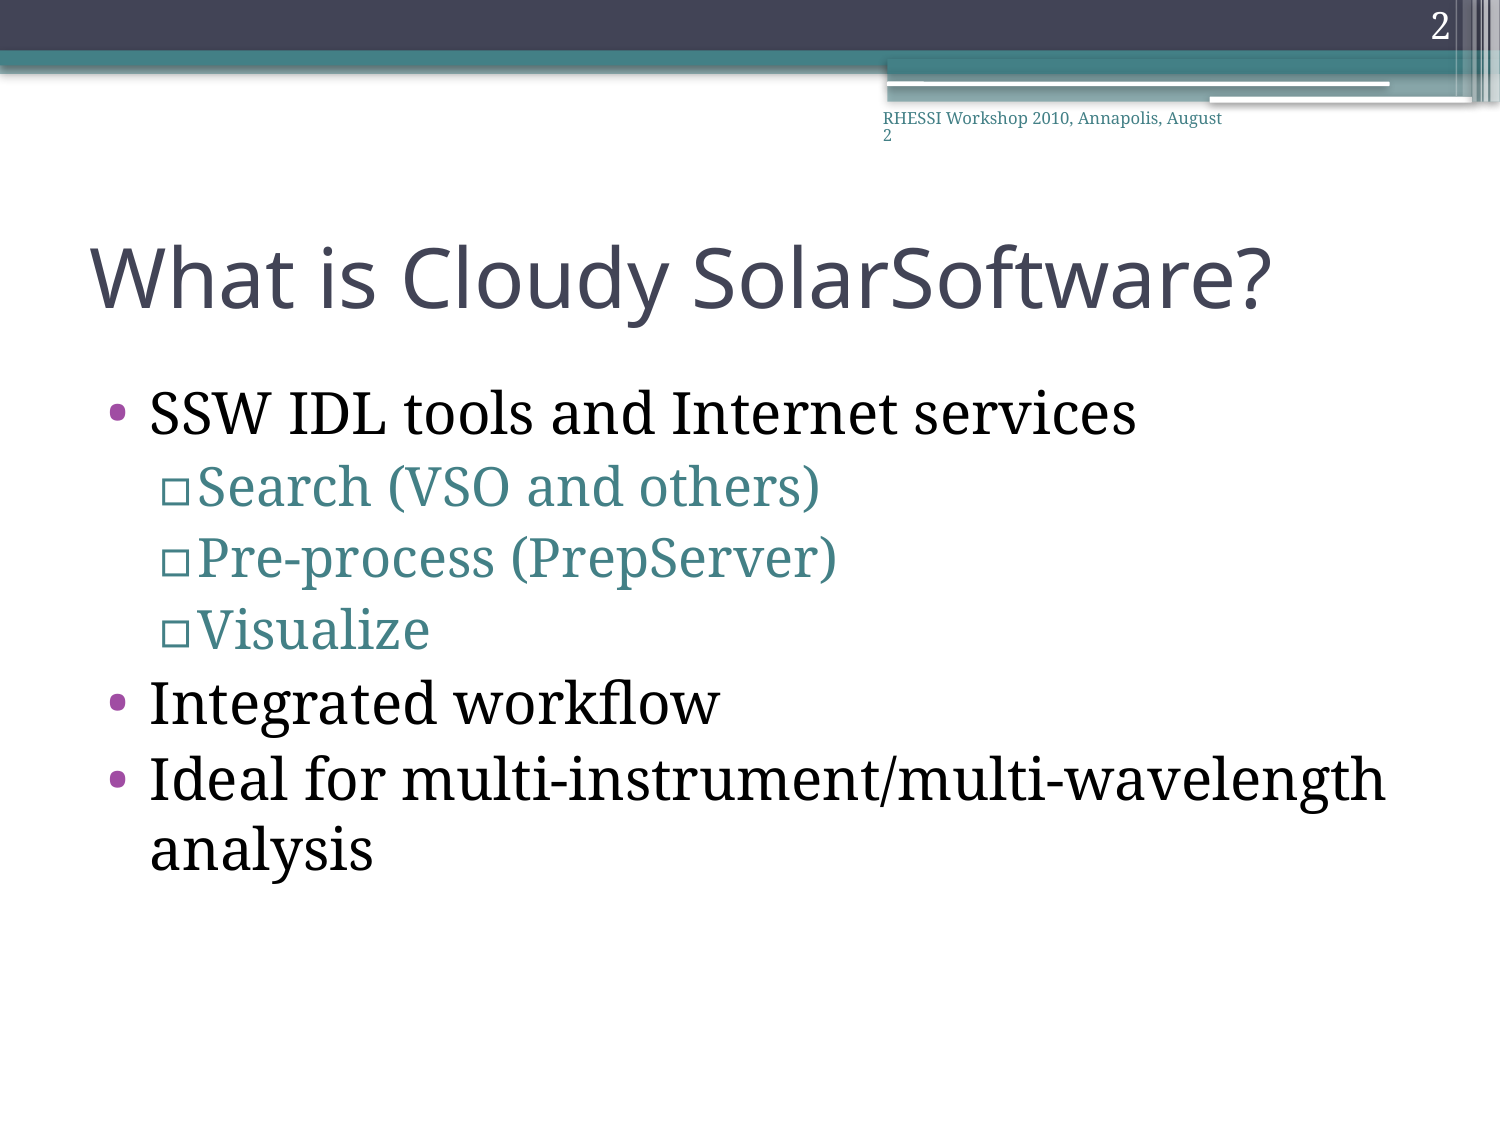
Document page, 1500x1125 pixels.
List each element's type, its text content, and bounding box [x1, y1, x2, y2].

list SSW IDL tools and Internet services Search (VSO and others) Pre-process (PrepServer) Visualize Integrated workflow Ideal for multi-instrument/multi-wavelength analysis [75, 368, 1425, 1079]
slide_number 2 [1341, 0, 1466, 61]
footer RHESSI Workshop 2010, Annapolis, August 2 [868, 100, 1247, 176]
title What is Cloudy SolarSoftware? [75, 187, 1425, 363]
